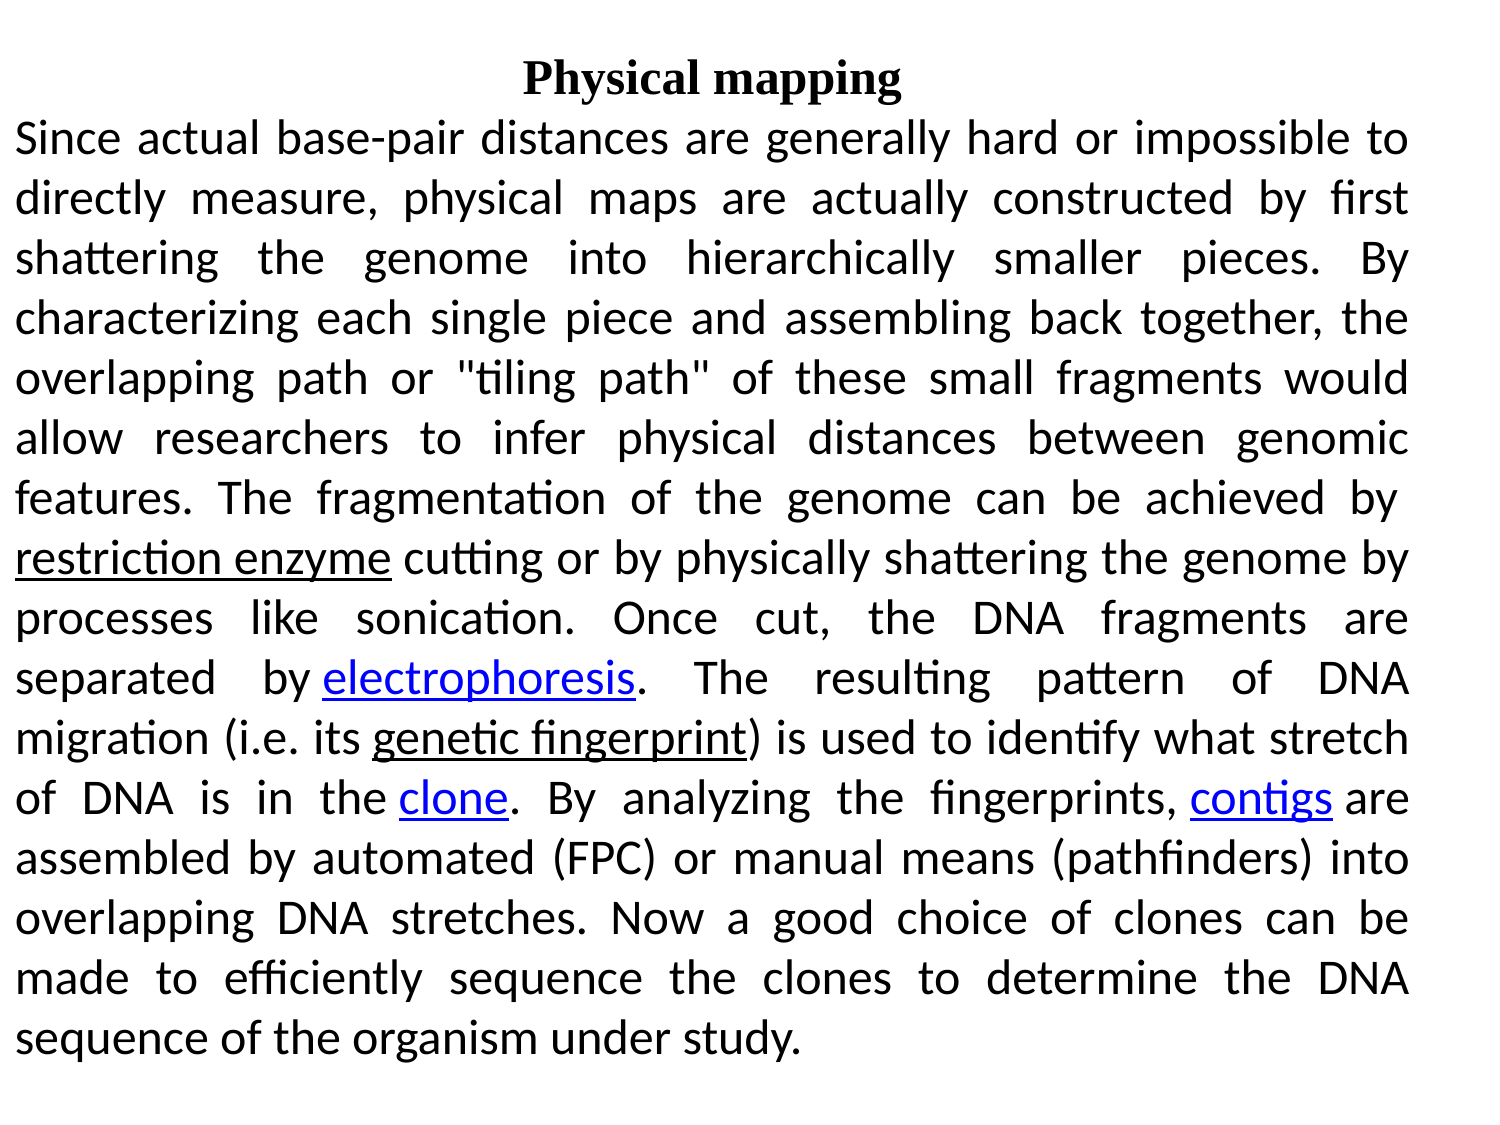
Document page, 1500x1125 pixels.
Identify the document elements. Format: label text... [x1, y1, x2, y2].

text_box Physical mapping Since actual base-pair distances are generally hard or impossible to directly measure, physical maps are actually constructed by first shattering the genome into hierarchically smaller pieces. By characterizing each single piece and assembling back together, the overlapping path or "tiling path" of these small fragments would allow researchers to infer physical distances between genomic features. The fragmentation of the genome can be achieved by restriction enzyme cutting or by physically shattering the genome by processes like sonication. Once cut, the DNA fragments are separated by electrophoresis. The resulting pattern of DNA migration (i.e. its genetic fingerprint) is used to identify what stretch of DNA is in the clone. By analyzing the fingerprints, contigs are assembled by automated (FPC) or manual means (pathfinders) into overlapping DNA stretches. Now a good choice of clones can be made to efficiently sequence the clones to determine the DNA sequence of the organism under study. [0, 37, 1425, 1073]
